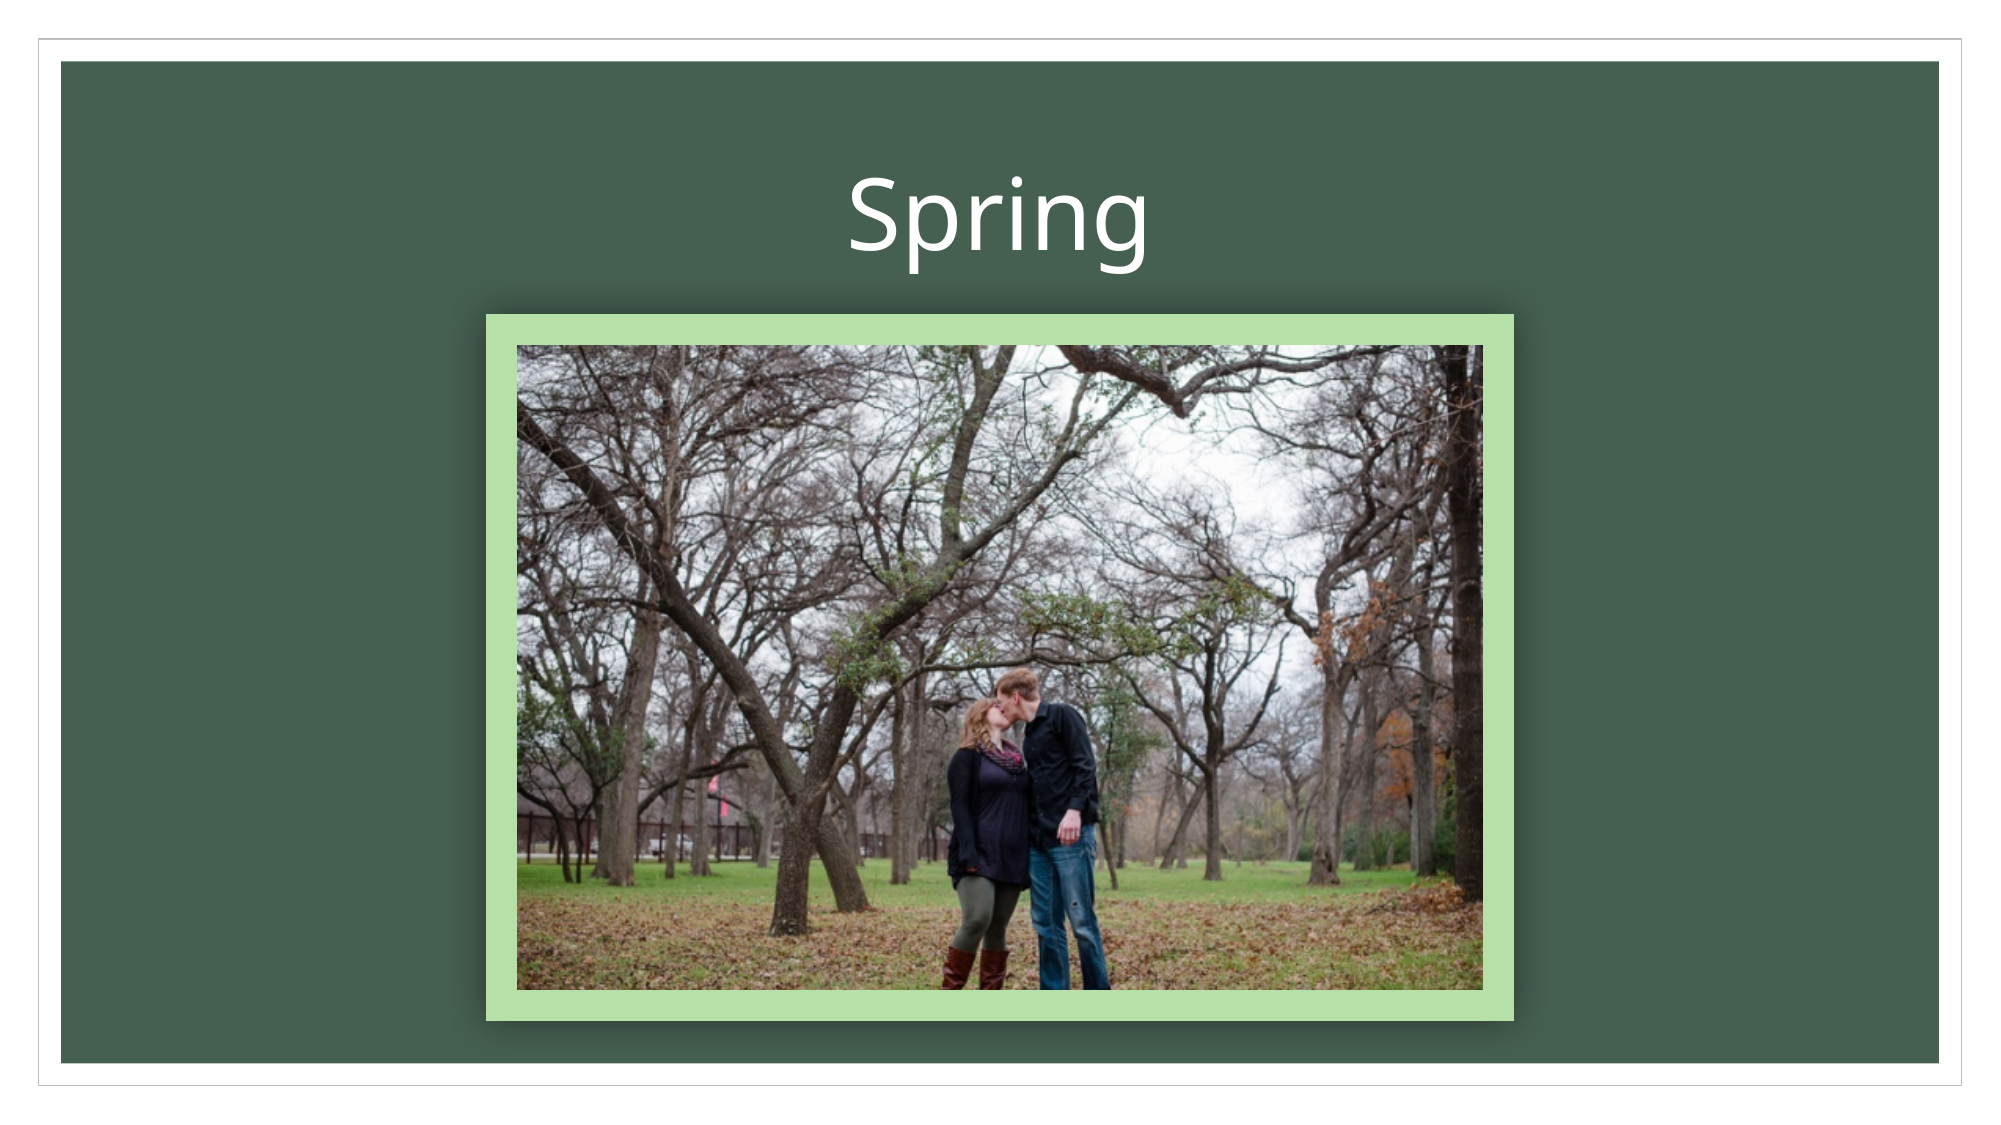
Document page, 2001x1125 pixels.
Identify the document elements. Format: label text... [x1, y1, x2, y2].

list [517, 345, 1483, 991]
title Spring [174, 105, 1825, 331]
